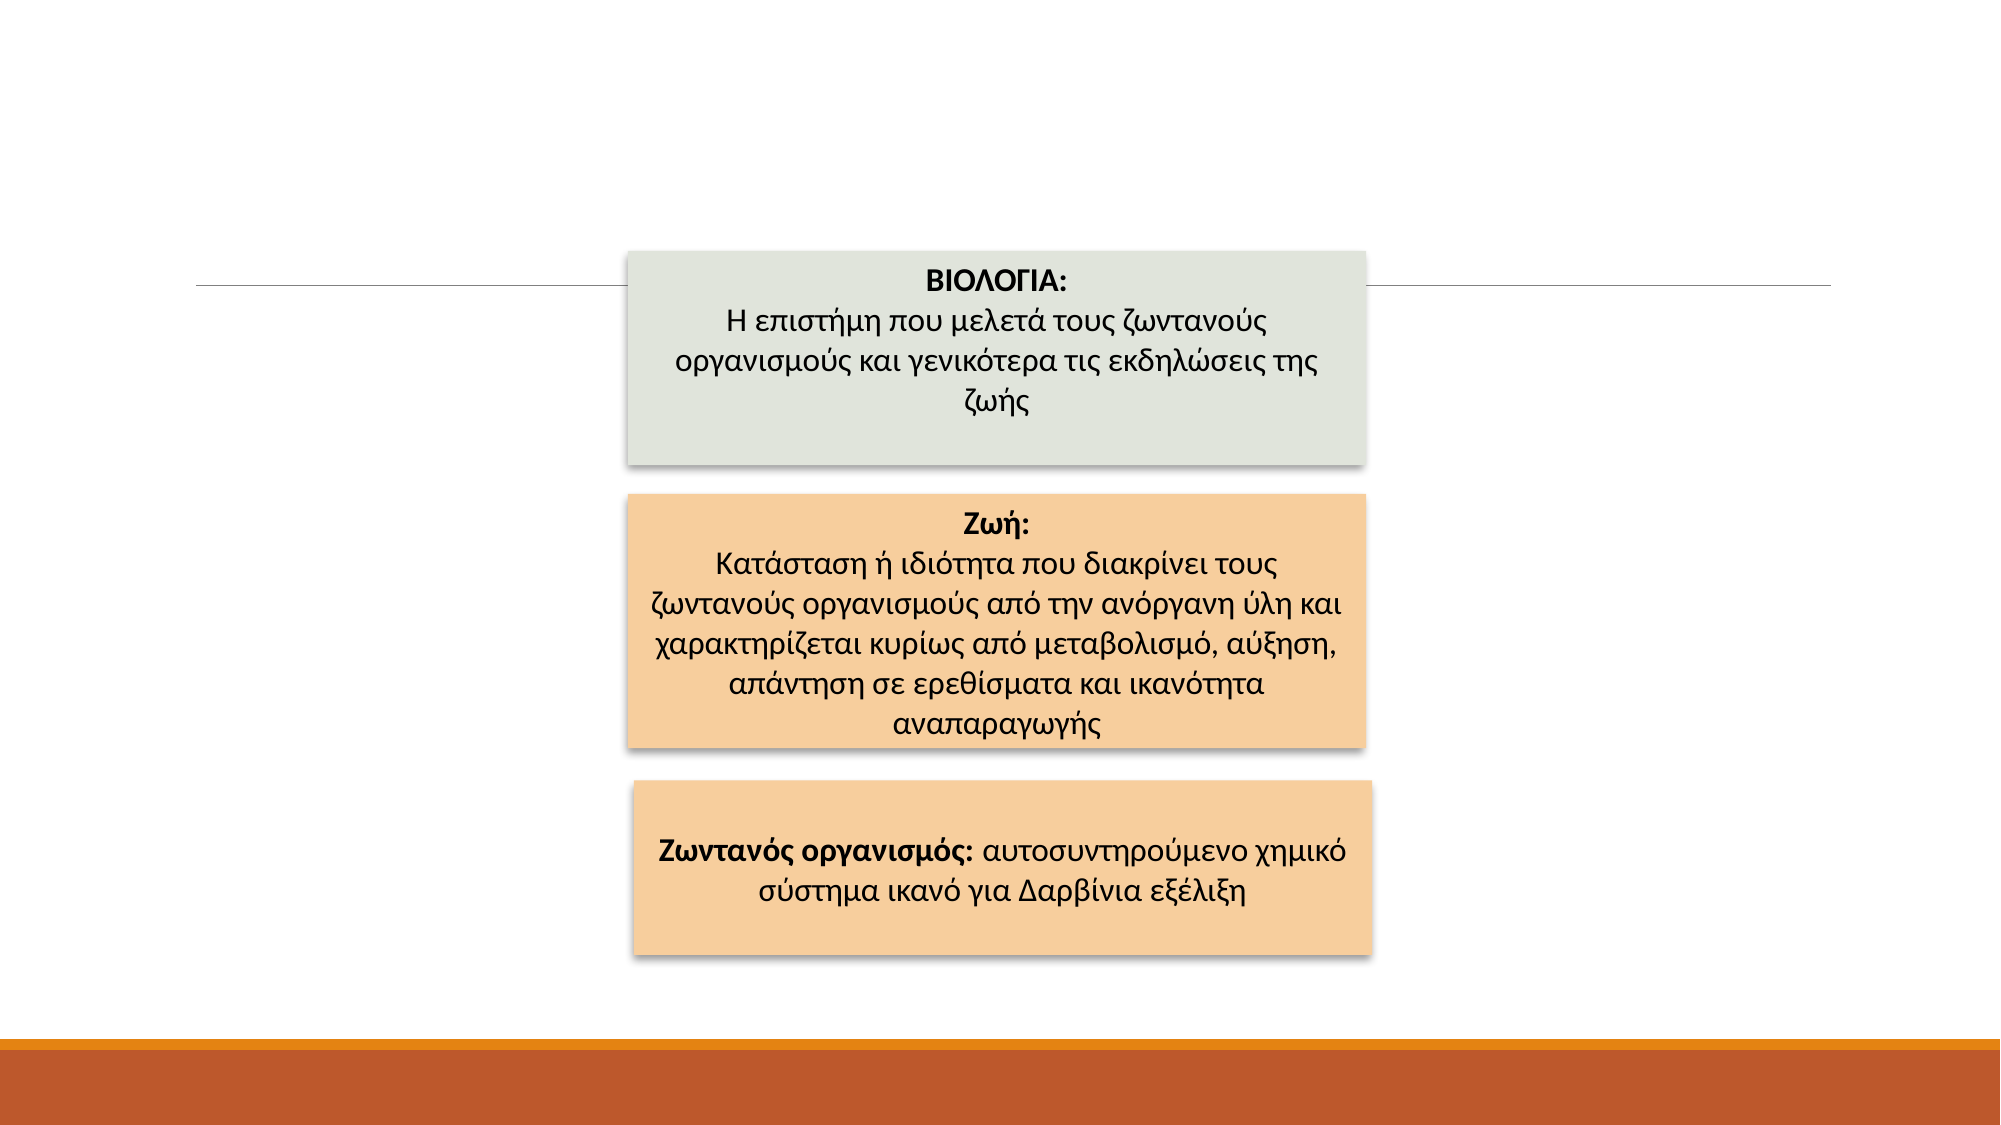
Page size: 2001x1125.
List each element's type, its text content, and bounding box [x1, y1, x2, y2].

text_box Ζωντανός οργανισμός: αυτοσυντηρούμενο χημικό σύστημα ικανό για Δαρβίνια εξέλιξη [633, 780, 1373, 955]
text_box ΒΙΟΛΟΓΙΑ: Η επιστήμη που μελετά τους ζωντανούς οργανισμούς και γενικότερα τις εκδηλώσεις της ζωής [627, 250, 1367, 466]
text_box Ζωή: Κατάσταση ή ιδιότητα που διακρίνει τους ζωντανούς οργανισμούς από την ανόργανη ύλη και χαρακτηρίζεται κυρίως από μεταβολισμό, αύξηση, απάντηση σε ερεθίσματα και ικανότητα αναπαραγωγής [627, 493, 1367, 749]
